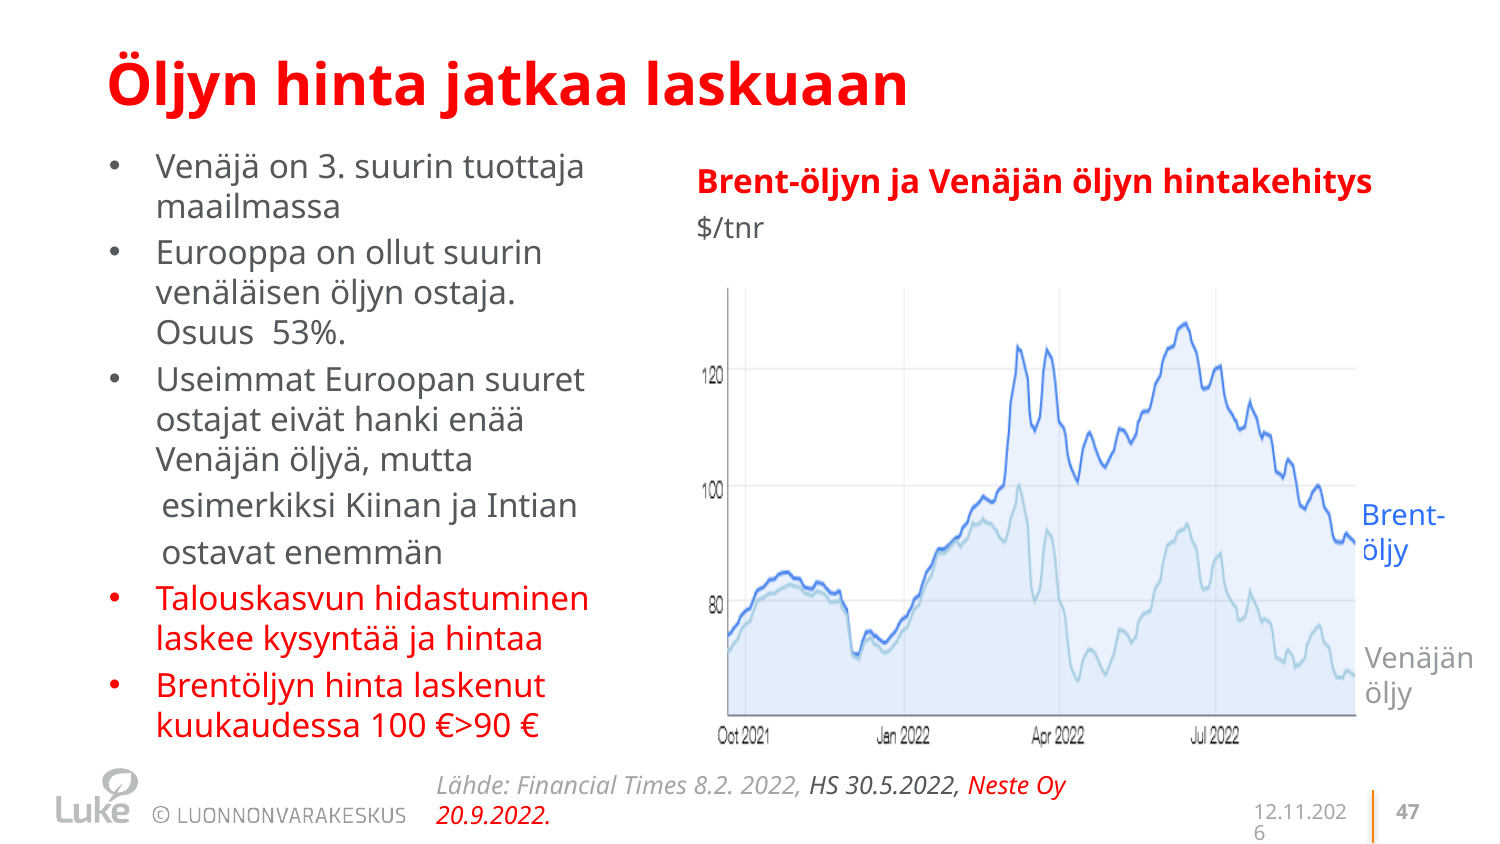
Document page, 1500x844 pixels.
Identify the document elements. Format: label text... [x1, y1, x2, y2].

title Öljyn hinta jatkaa laskuaan [91, 11, 1478, 153]
list Venäjä on 3. suurin tuottaja maailmassa Eurooppa on ollut suurin venäläisen öljyn ostaja. Osuus 53%. Useimmat Euroopan suuret ostajat eivät hanki enää Venäjän öljyä, mutta esimerkiksi Kiinan ja Intian ostavat enemmän Talouskasvun hidastuminen laskee kysyntää ja hintaa Brentöljyn hinta laskenut kuukaudessa 100 €>90 € [94, 137, 620, 675]
picture [694, 270, 1364, 753]
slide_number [1238, 794, 1370, 828]
text_box $/tnr [681, 208, 780, 252]
text_box Venäjän öljy [1368, 631, 1490, 717]
picture [151, 800, 408, 829]
text_box Brent-öljyn ja Venäjän öljyn hintakehitys [681, 153, 1389, 208]
text_box Brent- öljy [1368, 489, 1461, 574]
footer Lähde: Financial Times 8.2. 2022, HS 30.5.2022, Neste Oy 20.9.2022. [421, 332, 1200, 830]
